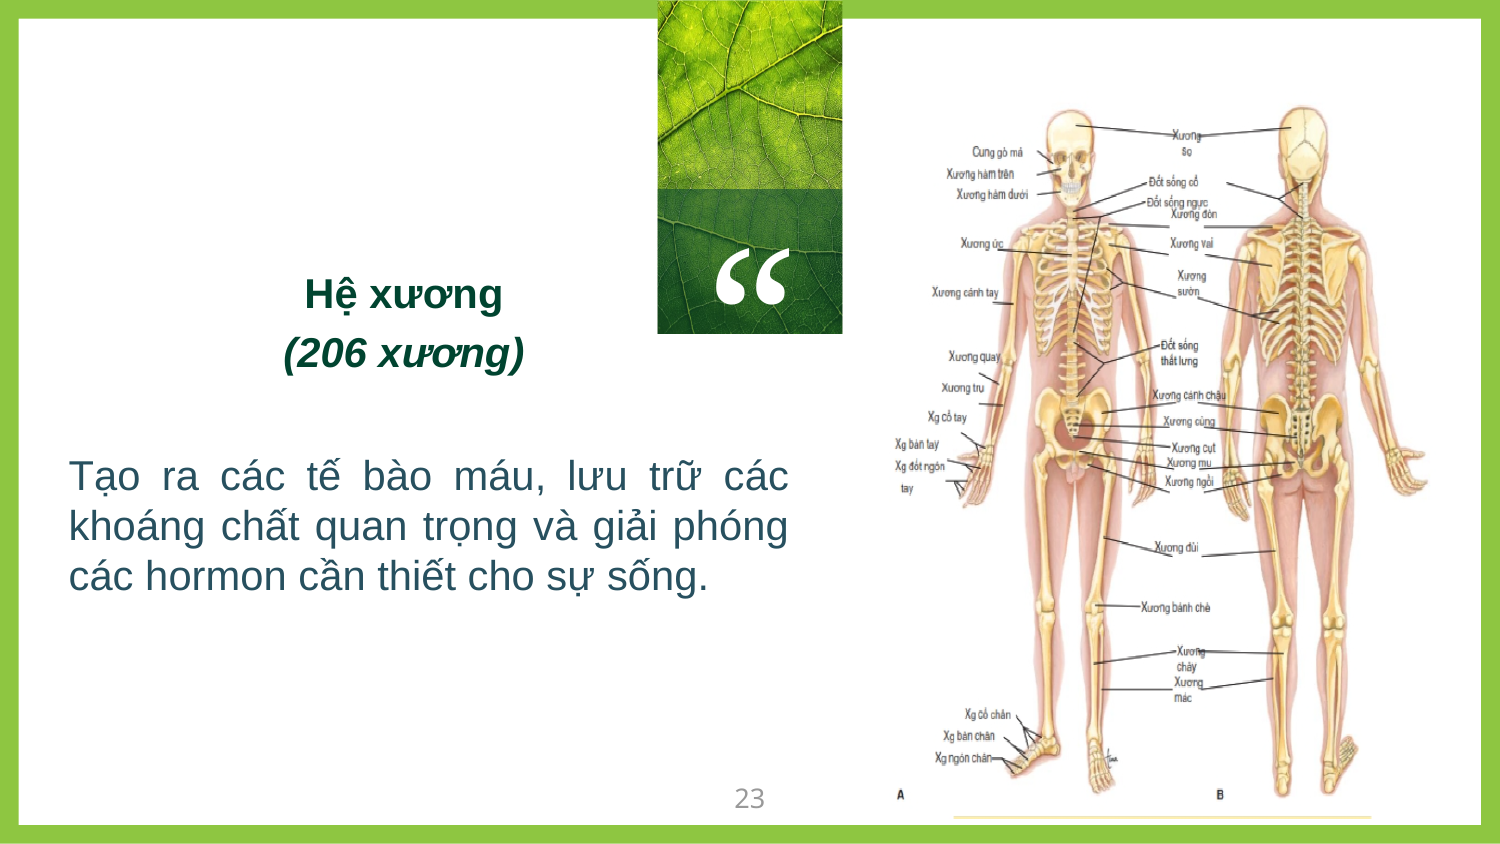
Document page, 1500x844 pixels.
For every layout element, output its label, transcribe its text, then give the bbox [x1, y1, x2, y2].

slide_number 23 [712, 766, 788, 832]
picture [854, 65, 1461, 819]
list Hệ xương (206 xương) [34, 252, 767, 400]
text_box Tạo ra các tế bào máu, lưu trữ các khoáng chất quan trọng và giải phóng các hormon cần thiết cho sự sống. [53, 441, 804, 607]
picture [657, 1, 843, 189]
